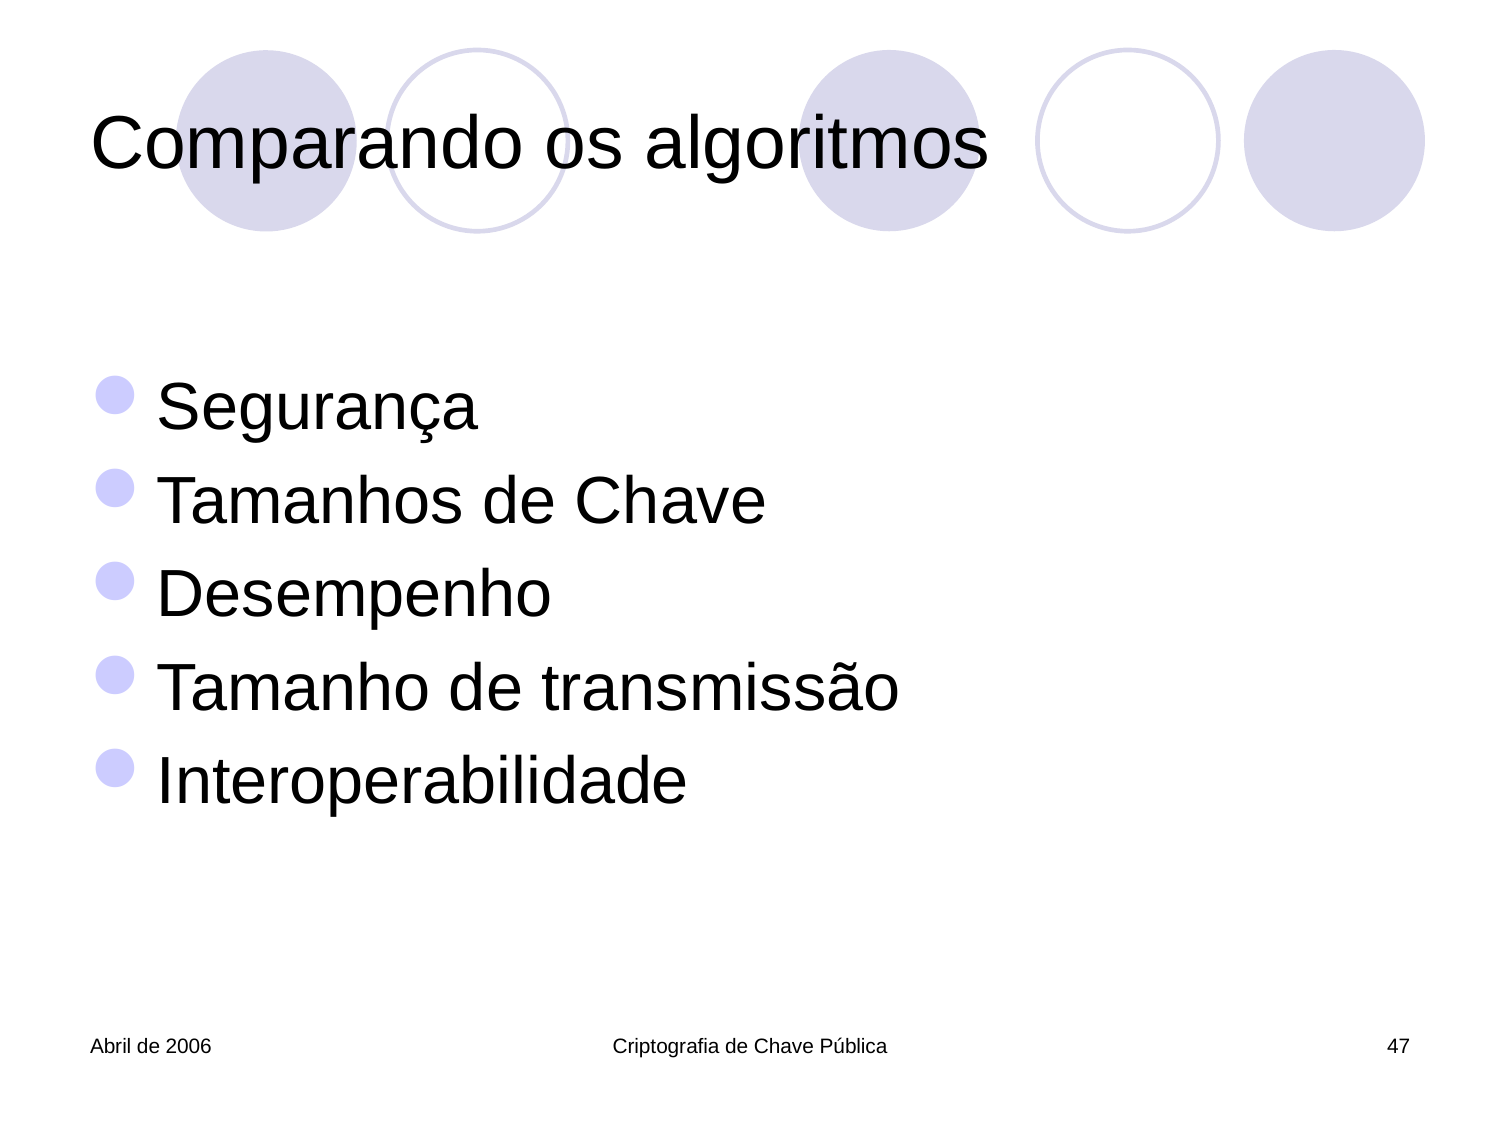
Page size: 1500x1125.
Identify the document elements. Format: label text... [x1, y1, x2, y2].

slide_number 47 [1074, 1024, 1426, 1101]
slide_number Abril de 2006 [74, 1024, 426, 1101]
list Segurança Tamanhos de Chave Desempenho Tamanho de transmissão Interoperabilidade [74, 262, 1426, 1006]
title Comparando os algoritmos [74, 44, 1426, 233]
footer Criptografia de Chave Pública [512, 1024, 988, 1101]
